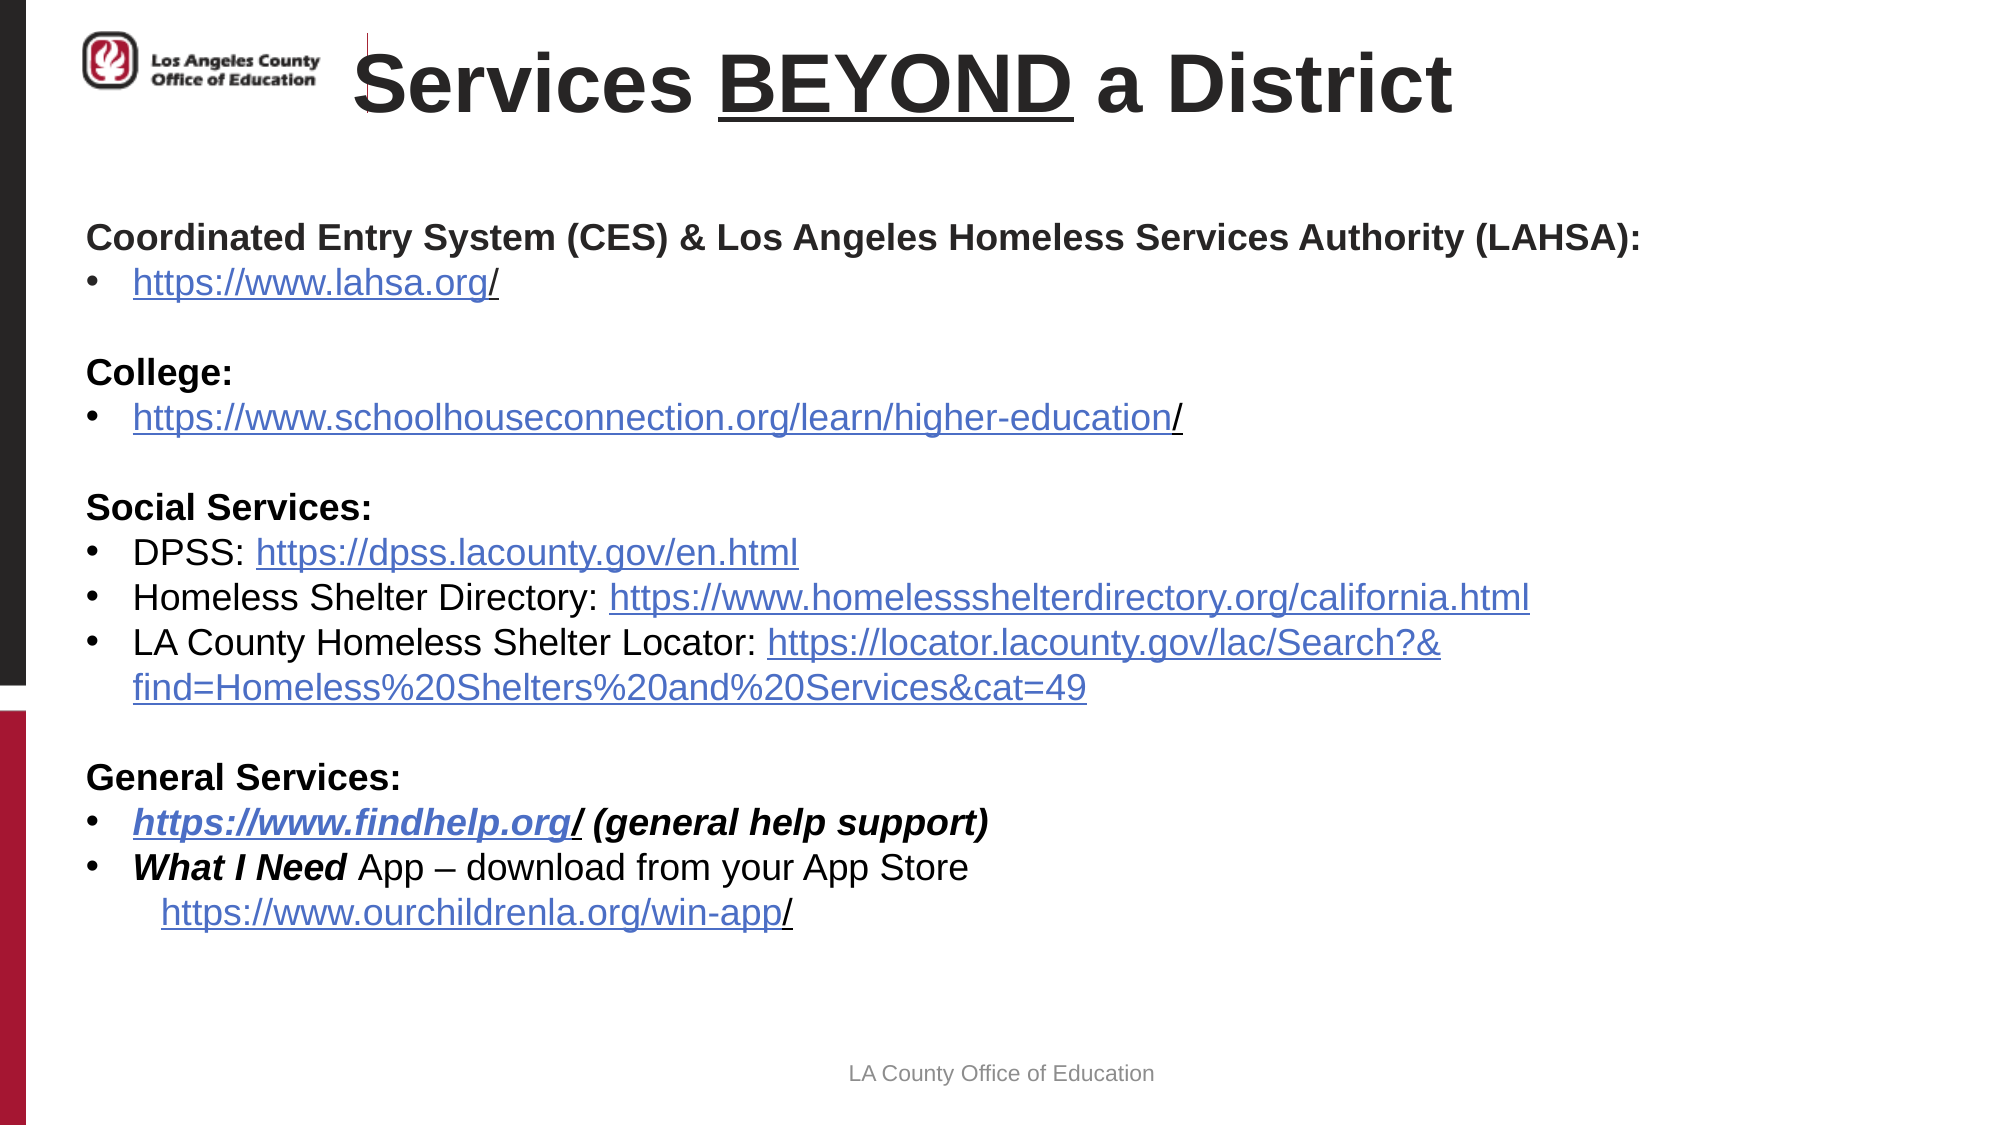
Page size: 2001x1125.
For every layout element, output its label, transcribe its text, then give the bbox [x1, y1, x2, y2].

title Services BEYOND a District [337, 18, 1970, 154]
footer LA County Office of Education [252, 1042, 1751, 1103]
text_box Coordinated Entry System (CES) & Los Angeles Homeless Services Authority (LAHSA): https://www.lahsa.org/ College: https://www.schoolhouseconnection.org/learn/higher-education/ Social Services: DPSS: https://dpss.lacounty.gov/en.html Homeless Shelter Directory: https://www.homelessshelterdirectory.org/california.html LA County Homeless Shelter Locator: https://locator.lacounty.gov/lac/Search?&find=Homeless%20Shelters%20and%20Services&cat=49 General Services: https://www.findhelp.org/ (general help support) What I Need App – download from your App Store https://www.ourchildrenla.org/win-app/ [71, 205, 1664, 1076]
picture [82, 31, 337, 120]
picture [0, 0, 26, 1125]
